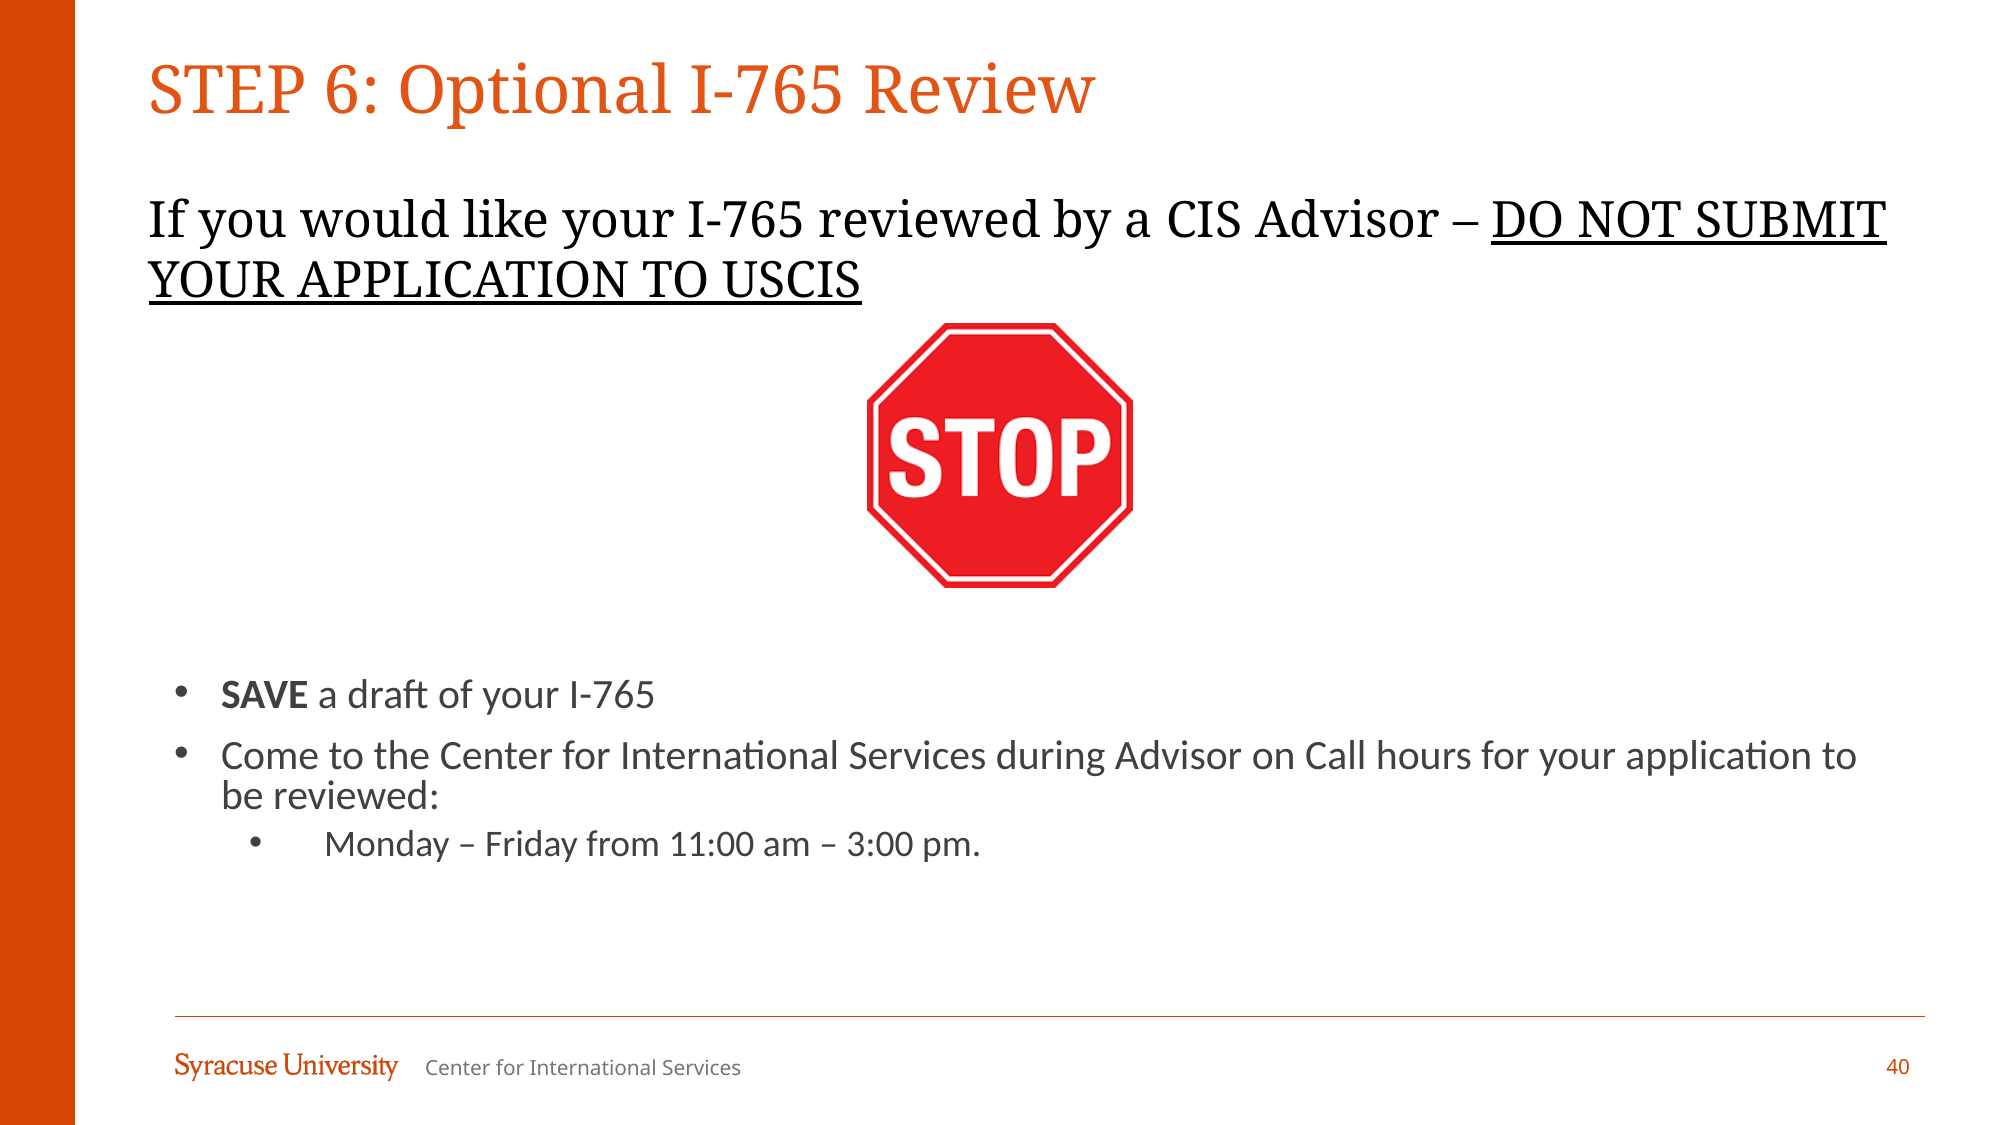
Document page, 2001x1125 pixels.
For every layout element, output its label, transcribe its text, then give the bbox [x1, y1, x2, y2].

slide_number 40 [1825, 1038, 1925, 1099]
picture [174, 1052, 399, 1082]
title STEP 6: Optional I-765 Review If you would like your I-765 reviewed by a CIS Advisor – DO NOT SUBMIT YOUR APPLICATION TO USCIS [134, 39, 1925, 383]
picture [867, 323, 1133, 588]
list SAVE a draft of your I-765 Come to the Center for International Services during Advisor on Call hours for your application to be reviewed: Monday – Friday from 11:00 am – 3:00 pm. [159, 669, 1925, 1034]
list Center for International Services [410, 1039, 1825, 1098]
